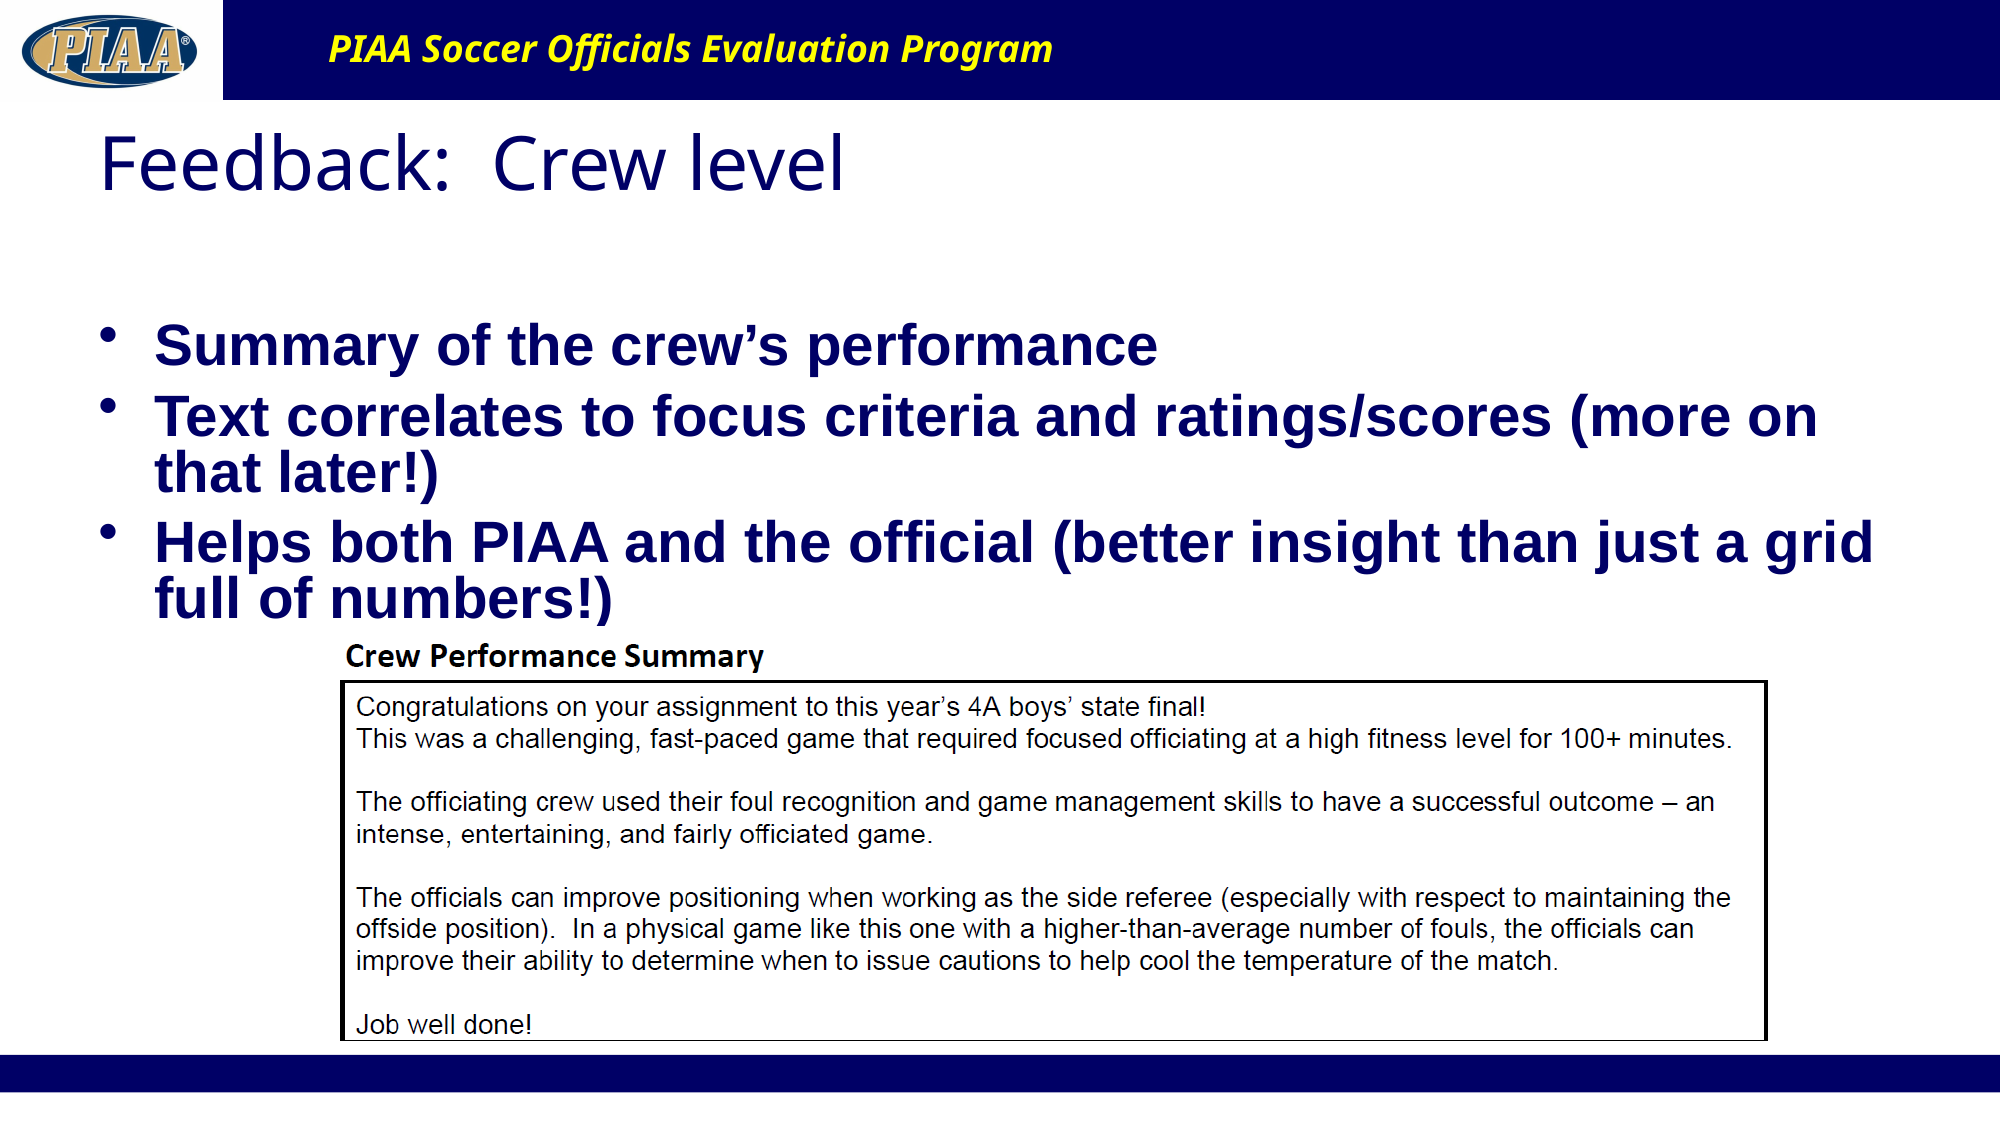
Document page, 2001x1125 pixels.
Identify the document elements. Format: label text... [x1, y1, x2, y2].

picture [324, 626, 1774, 1052]
list Summary of the crew’s performance Text correlates to focus criteria and ratings/scores (more on that later!) Helps both PIAA and the official (better insight than just a grid full of numbers!) [83, 313, 1956, 1051]
picture [0, 0, 223, 102]
title Feedback: Crew level [83, 125, 1950, 288]
